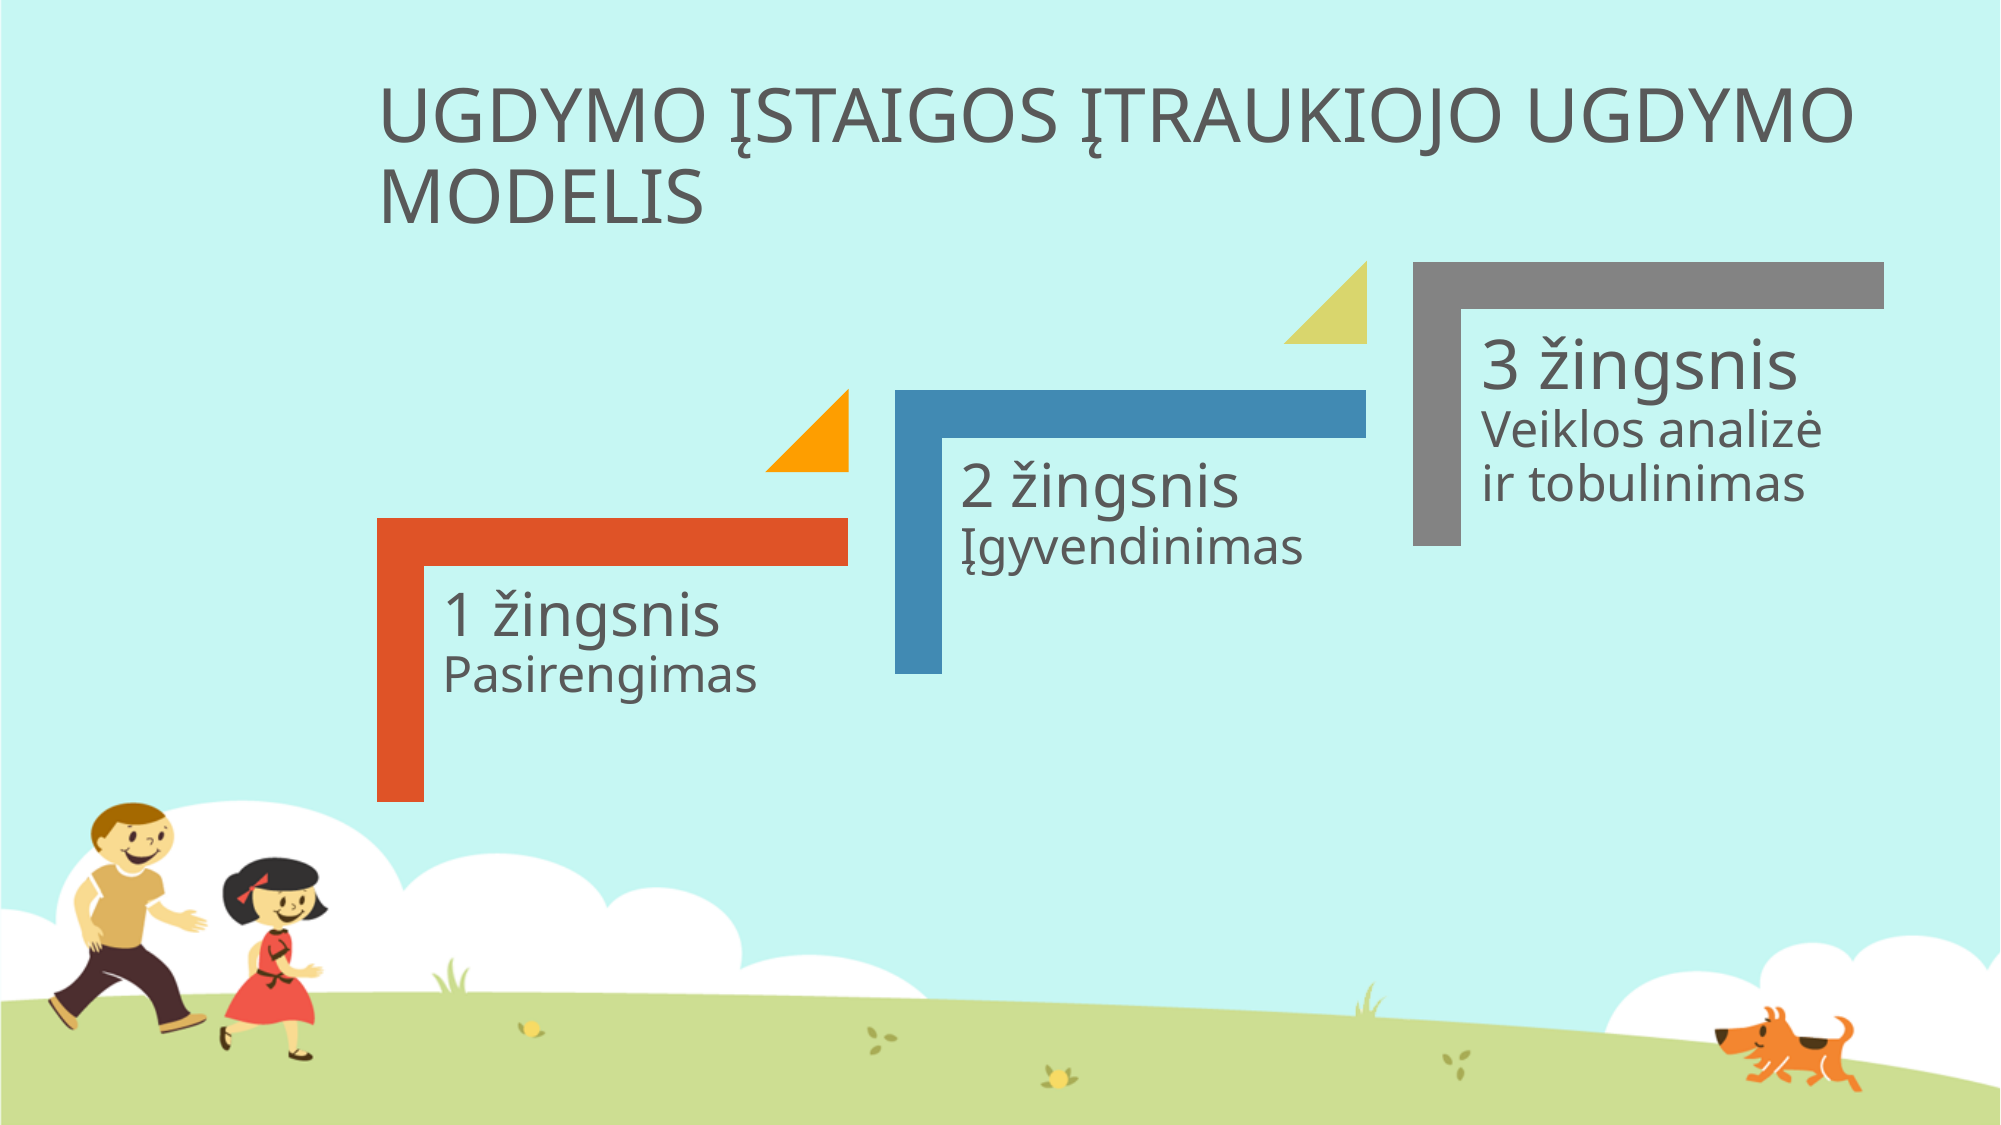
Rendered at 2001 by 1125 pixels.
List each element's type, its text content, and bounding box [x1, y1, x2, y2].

title UGDYMO ĮSTAIGOS ĮTRAUKIOJO UGDYMO MODELIS [362, 50, 1900, 247]
picture [0, 0, 2001, 1125]
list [362, 262, 1900, 938]
